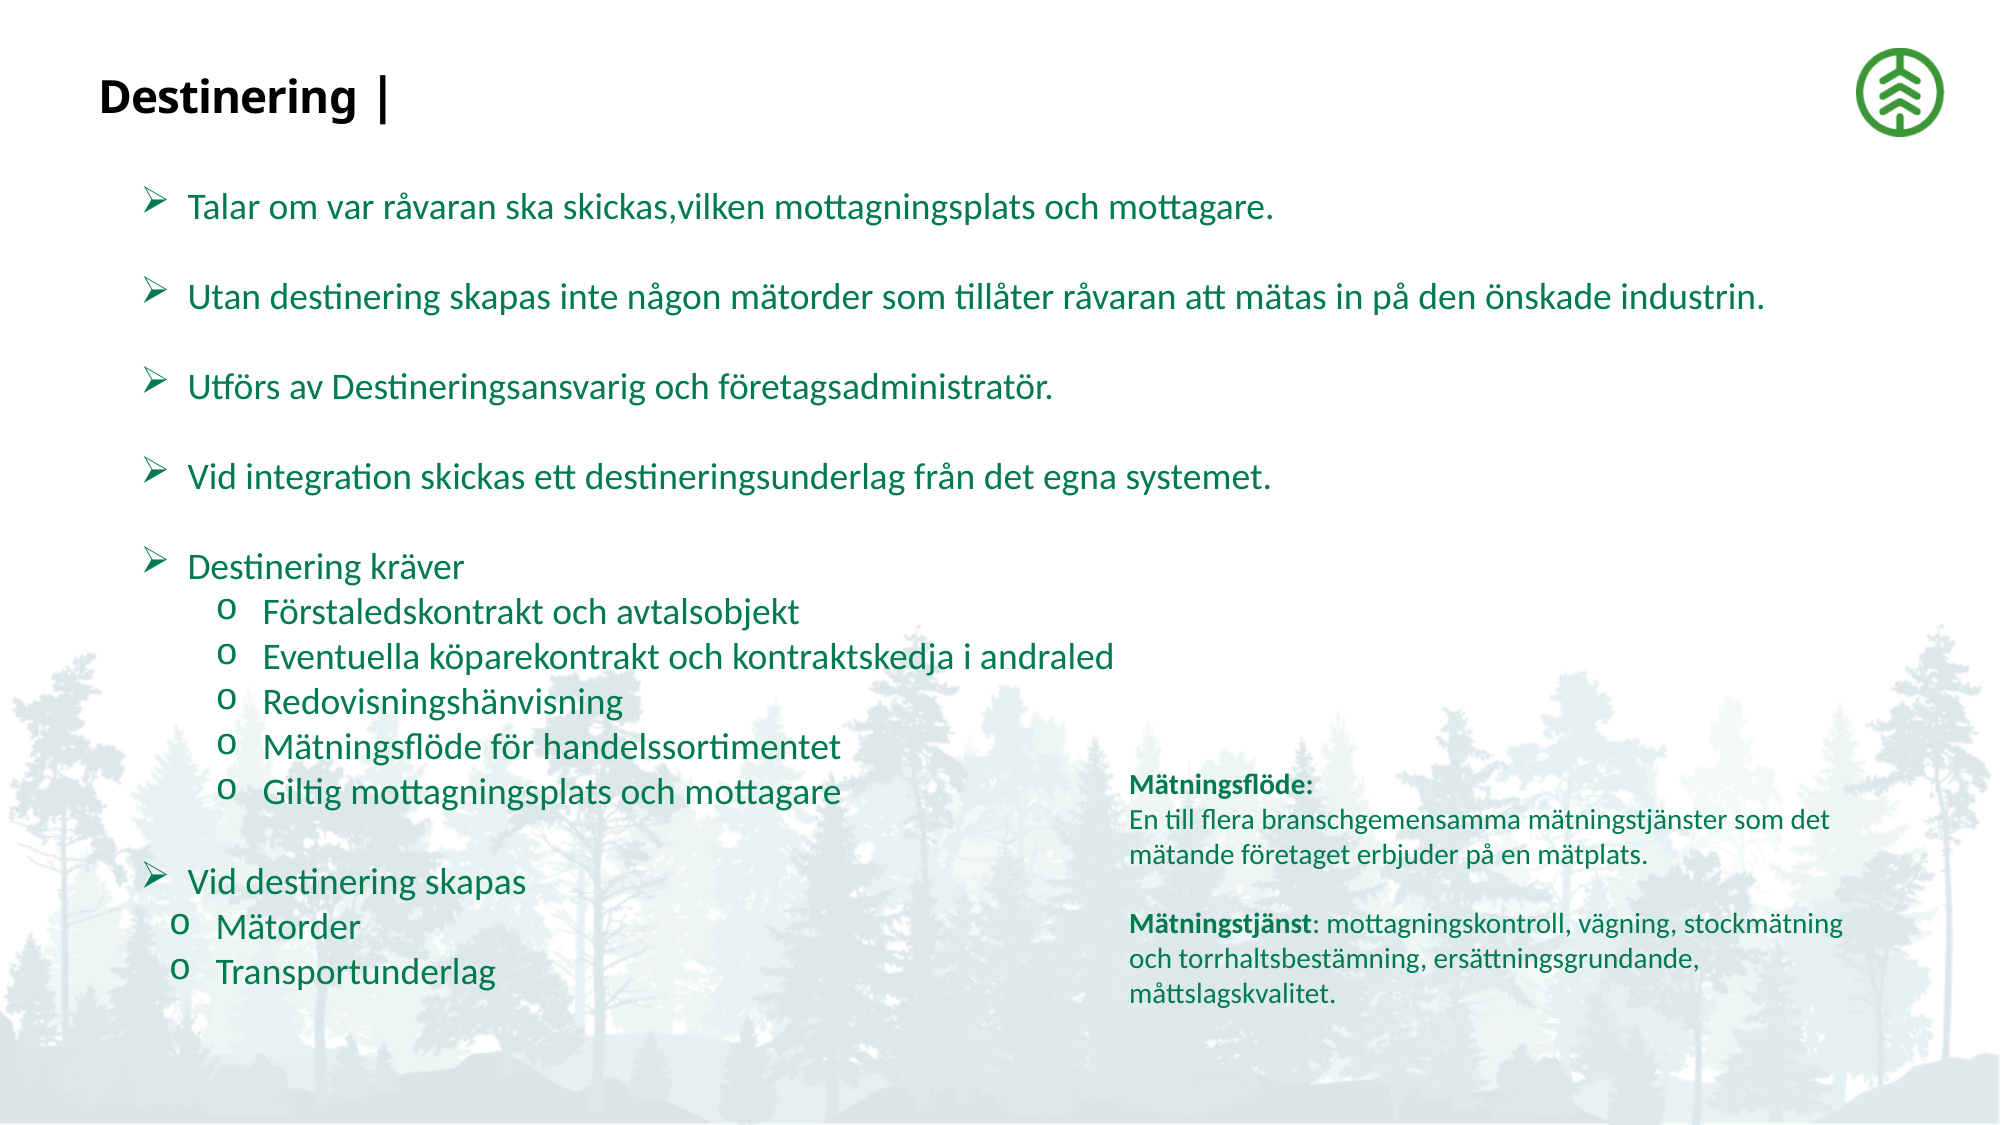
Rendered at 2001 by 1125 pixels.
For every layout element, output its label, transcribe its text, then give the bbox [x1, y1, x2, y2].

text_box Destinering | [83, 55, 1809, 203]
text_box Mätningsflöde: En till flera branschgemensamma mätningstjänster som det mätande företaget erbjuder på en mätplats. Mätningstjänst: mottagningskontroll, vägning, stockmätning och torrhaltsbestämning, ersättningsgrundande, måttslagskvalitet. [1114, 757, 1895, 1050]
text_box Talar om var råvaran ska skickas,vilken mottagningsplats och mottagare. Utan destinering skapas inte någon mätorder som tillåter råvaran att mätas in på den önskade industrin. Utförs av Destineringsansvarig och företagsadministratör. Vid integration skickas ett destineringsunderlag från det egna systemet. Destinering kräver Förstaledskontrakt och avtalsobjekt Eventuella köparekontrakt och kontraktskedja i andraled Redovisningshänvisning Mätningsflöde för handelssortimentet Giltig mottagningsplats och mottagare Vid destinering skapas Mätorder Transportunderlag [125, 174, 1850, 1045]
picture [1856, 48, 1945, 137]
